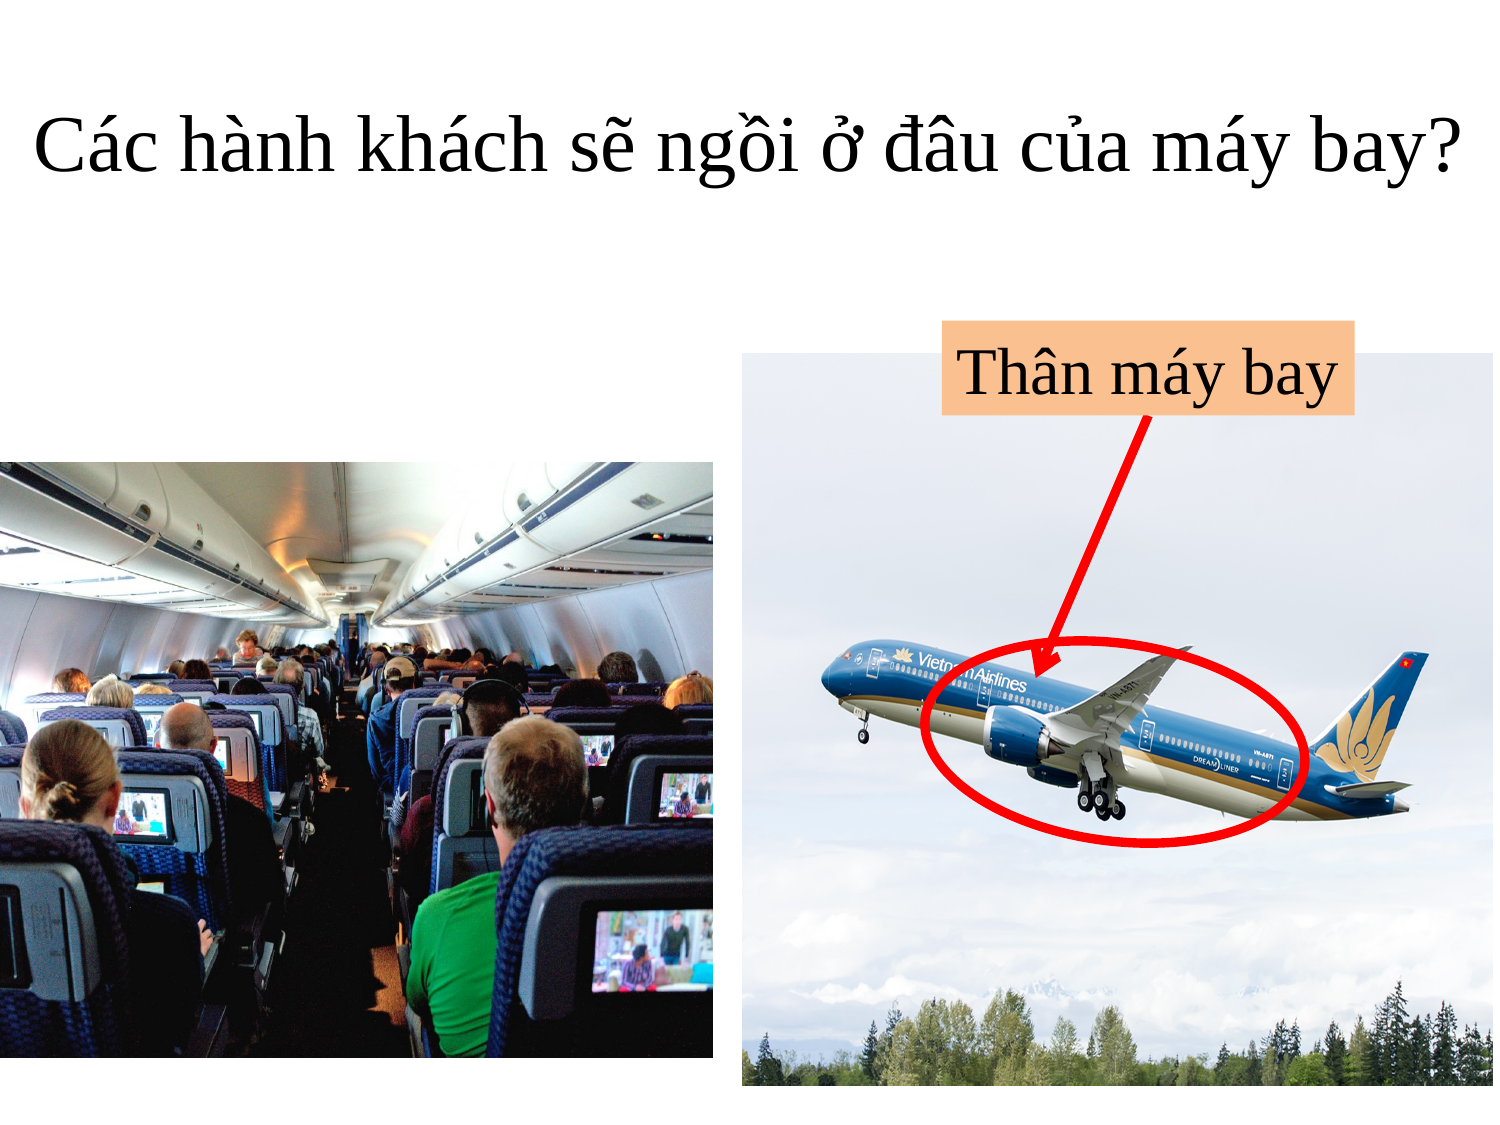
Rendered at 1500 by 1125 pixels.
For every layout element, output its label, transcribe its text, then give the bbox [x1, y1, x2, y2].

picture [0, 462, 713, 1059]
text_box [1035, 415, 1149, 679]
picture [741, 353, 1493, 1086]
text_box Thân máy bay [941, 320, 1355, 352]
title Các hành khách sẽ ngồi ở đâu của máy bay? [0, 45, 1500, 233]
